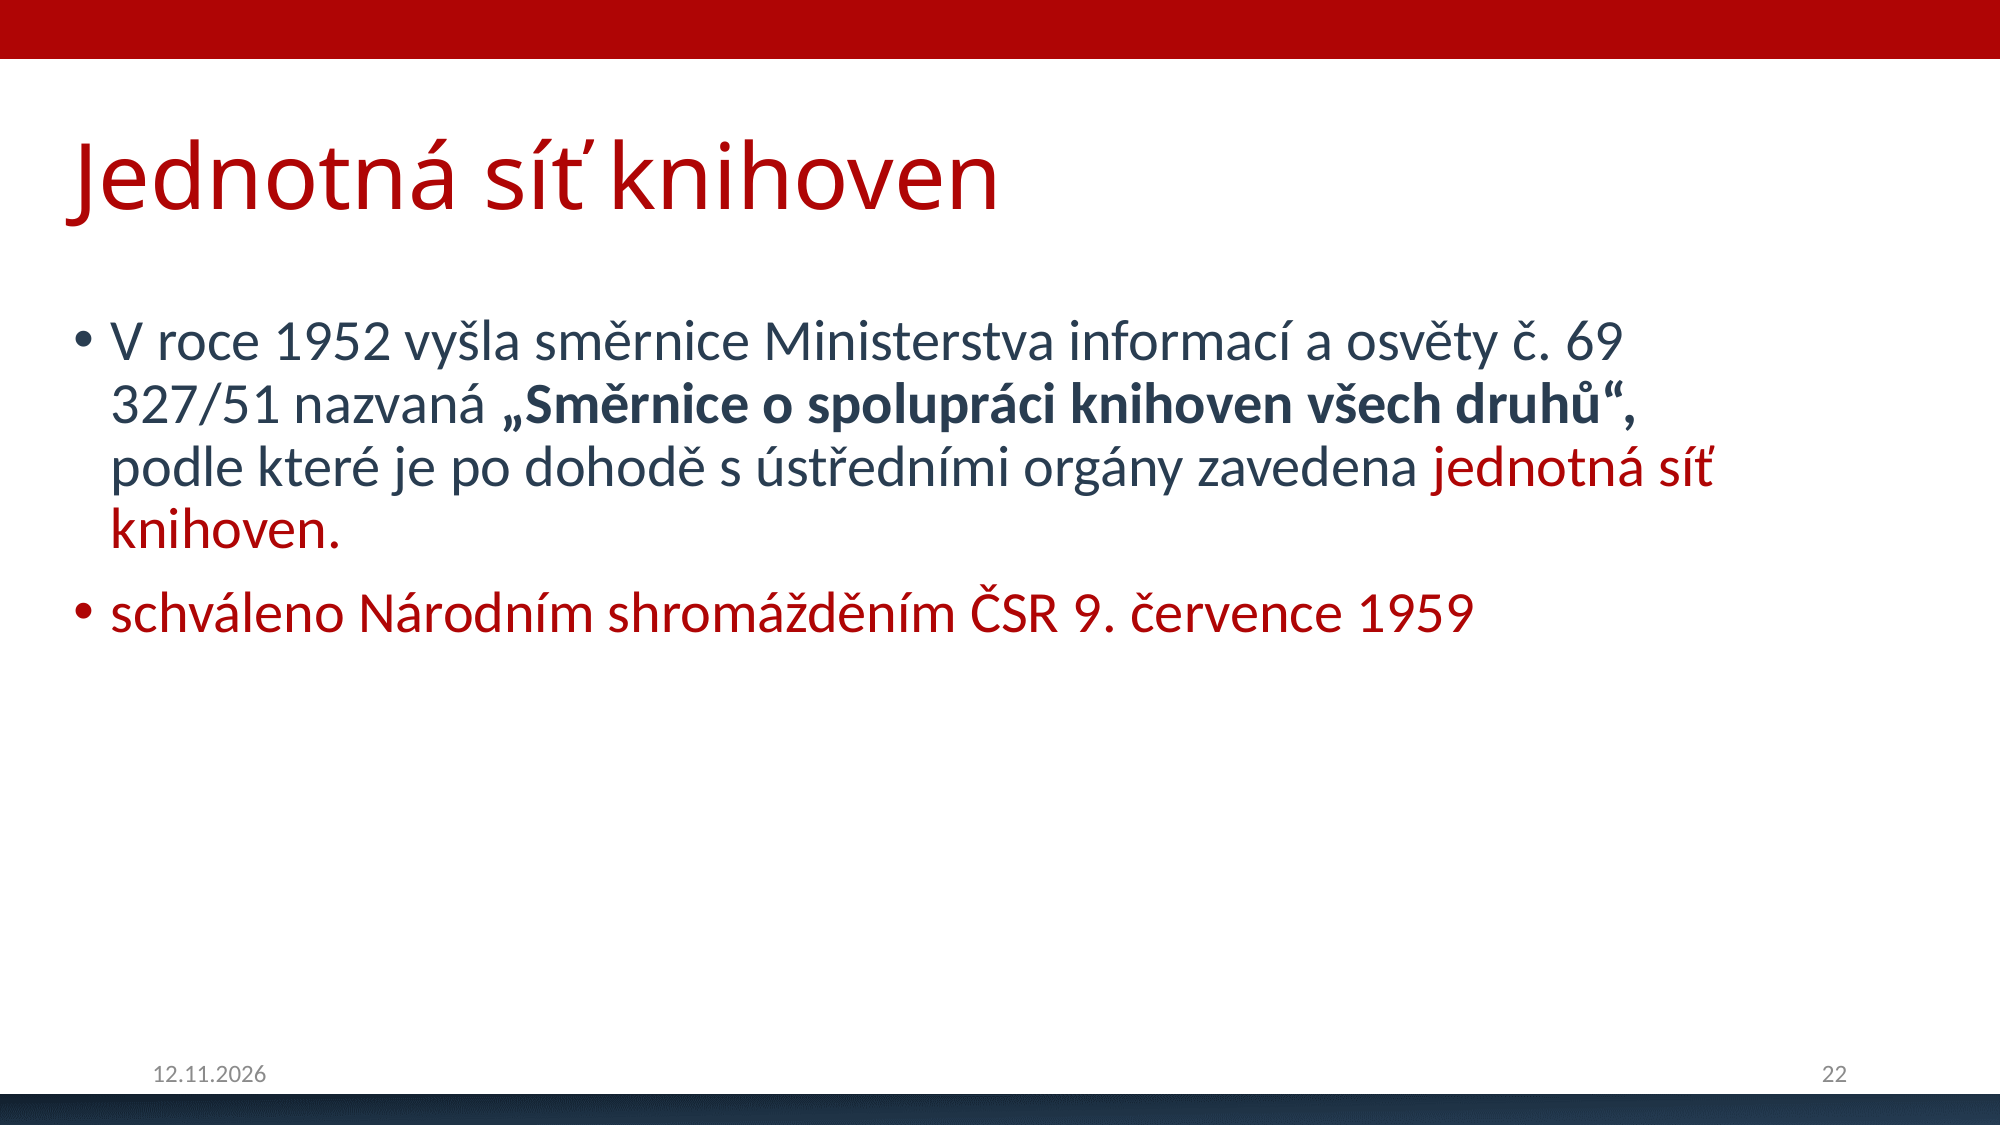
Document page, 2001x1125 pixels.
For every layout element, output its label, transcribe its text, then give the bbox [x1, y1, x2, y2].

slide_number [137, 1042, 588, 1094]
picture [0, 0, 2000, 59]
picture [0, 1094, 2000, 1125]
title Jednotná síť knihoven [58, 59, 1863, 278]
list V roce 1952 vyšla směrnice Ministerstva informací a osvěty č. 69 327/51 nazvaná „Směrnice o spolupráci knihoven všech druhů“, podle které je po dohodě s ústředními orgány zavedena jednotná síť knihoven. schváleno Národním shromážděním ČSR 9. července 1959 [58, 302, 1747, 1017]
slide_number 22 [1412, 1042, 1863, 1094]
